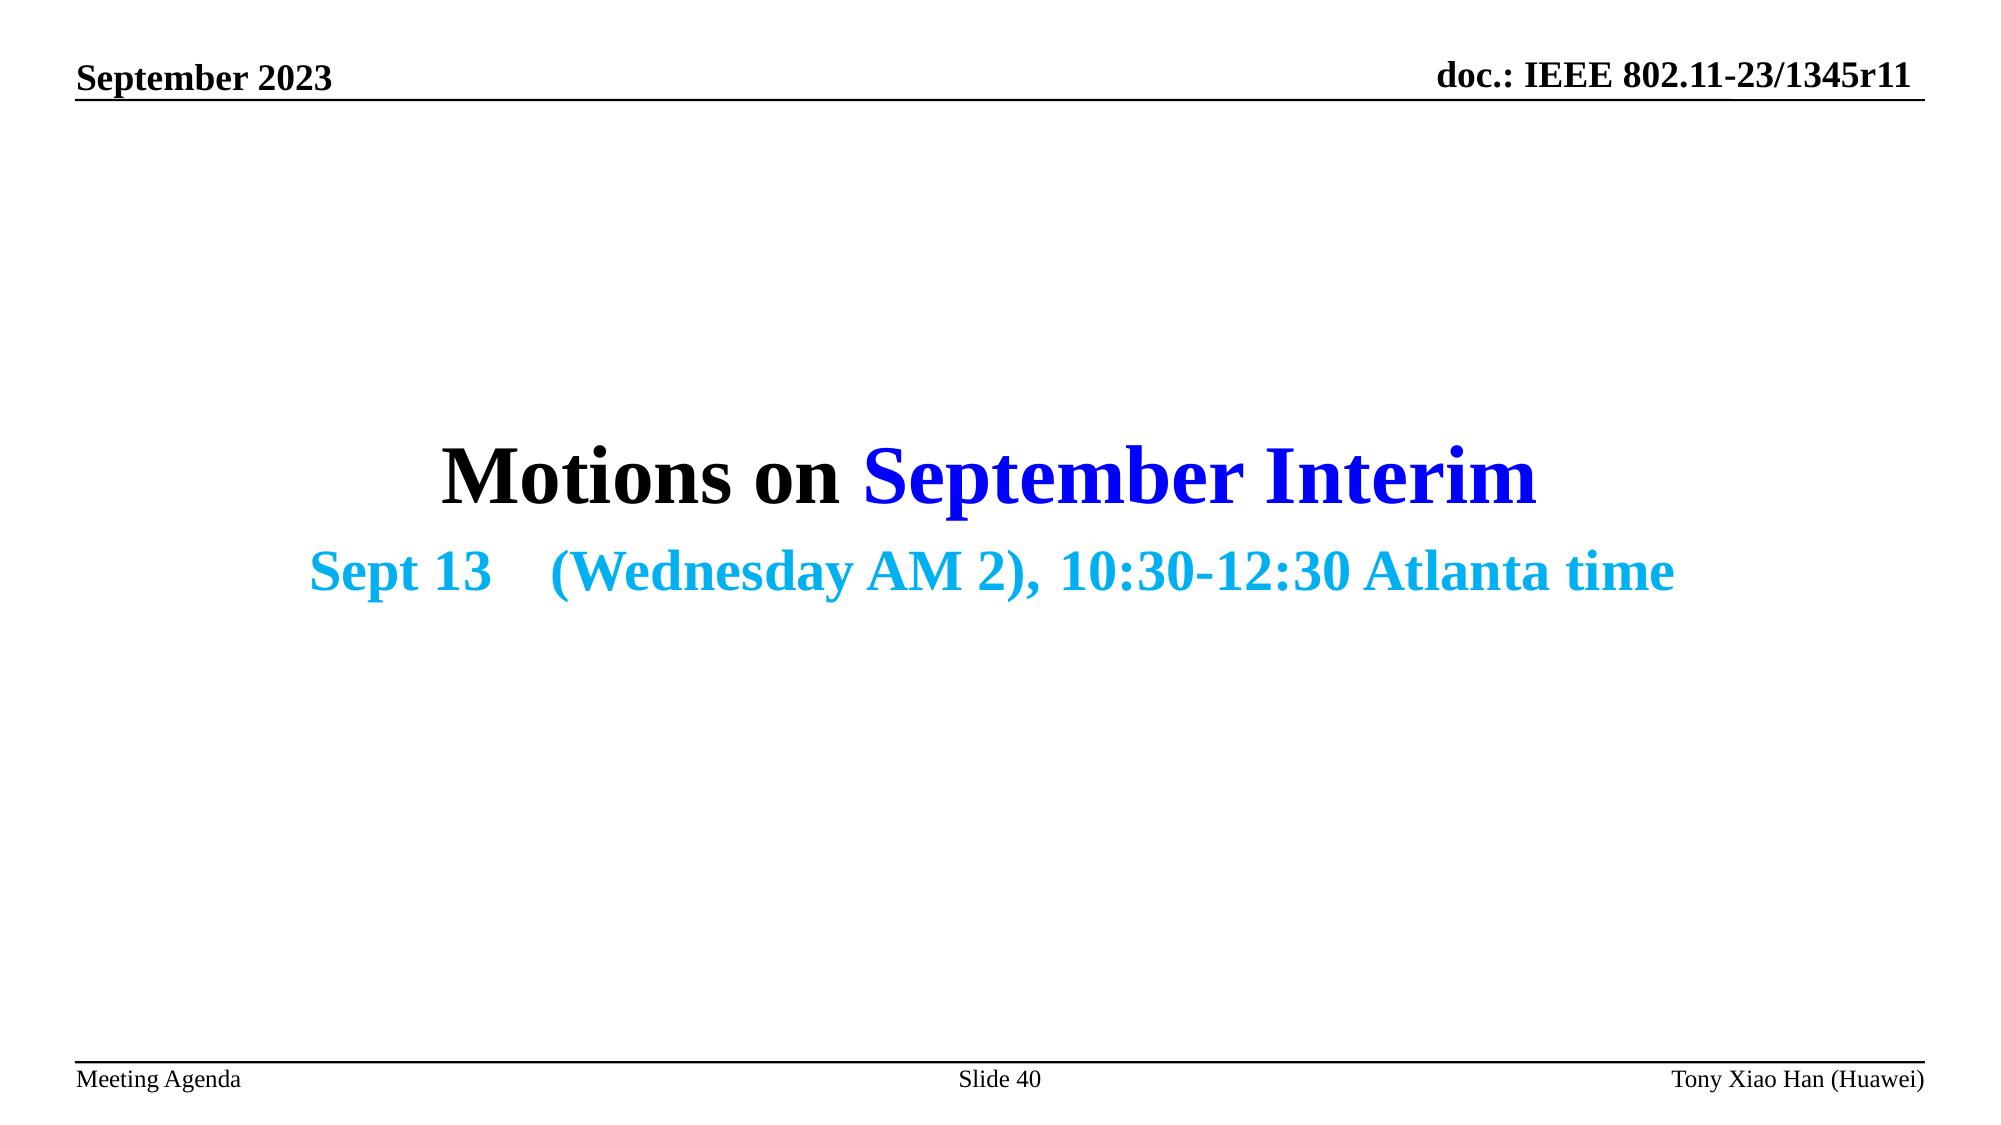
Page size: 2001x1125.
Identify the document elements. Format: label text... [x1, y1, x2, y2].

text_box Motions on September Interim Sept 13 (Wednesday AM 2), 10:30-12:30 Atlanta time [249, 412, 1750, 950]
